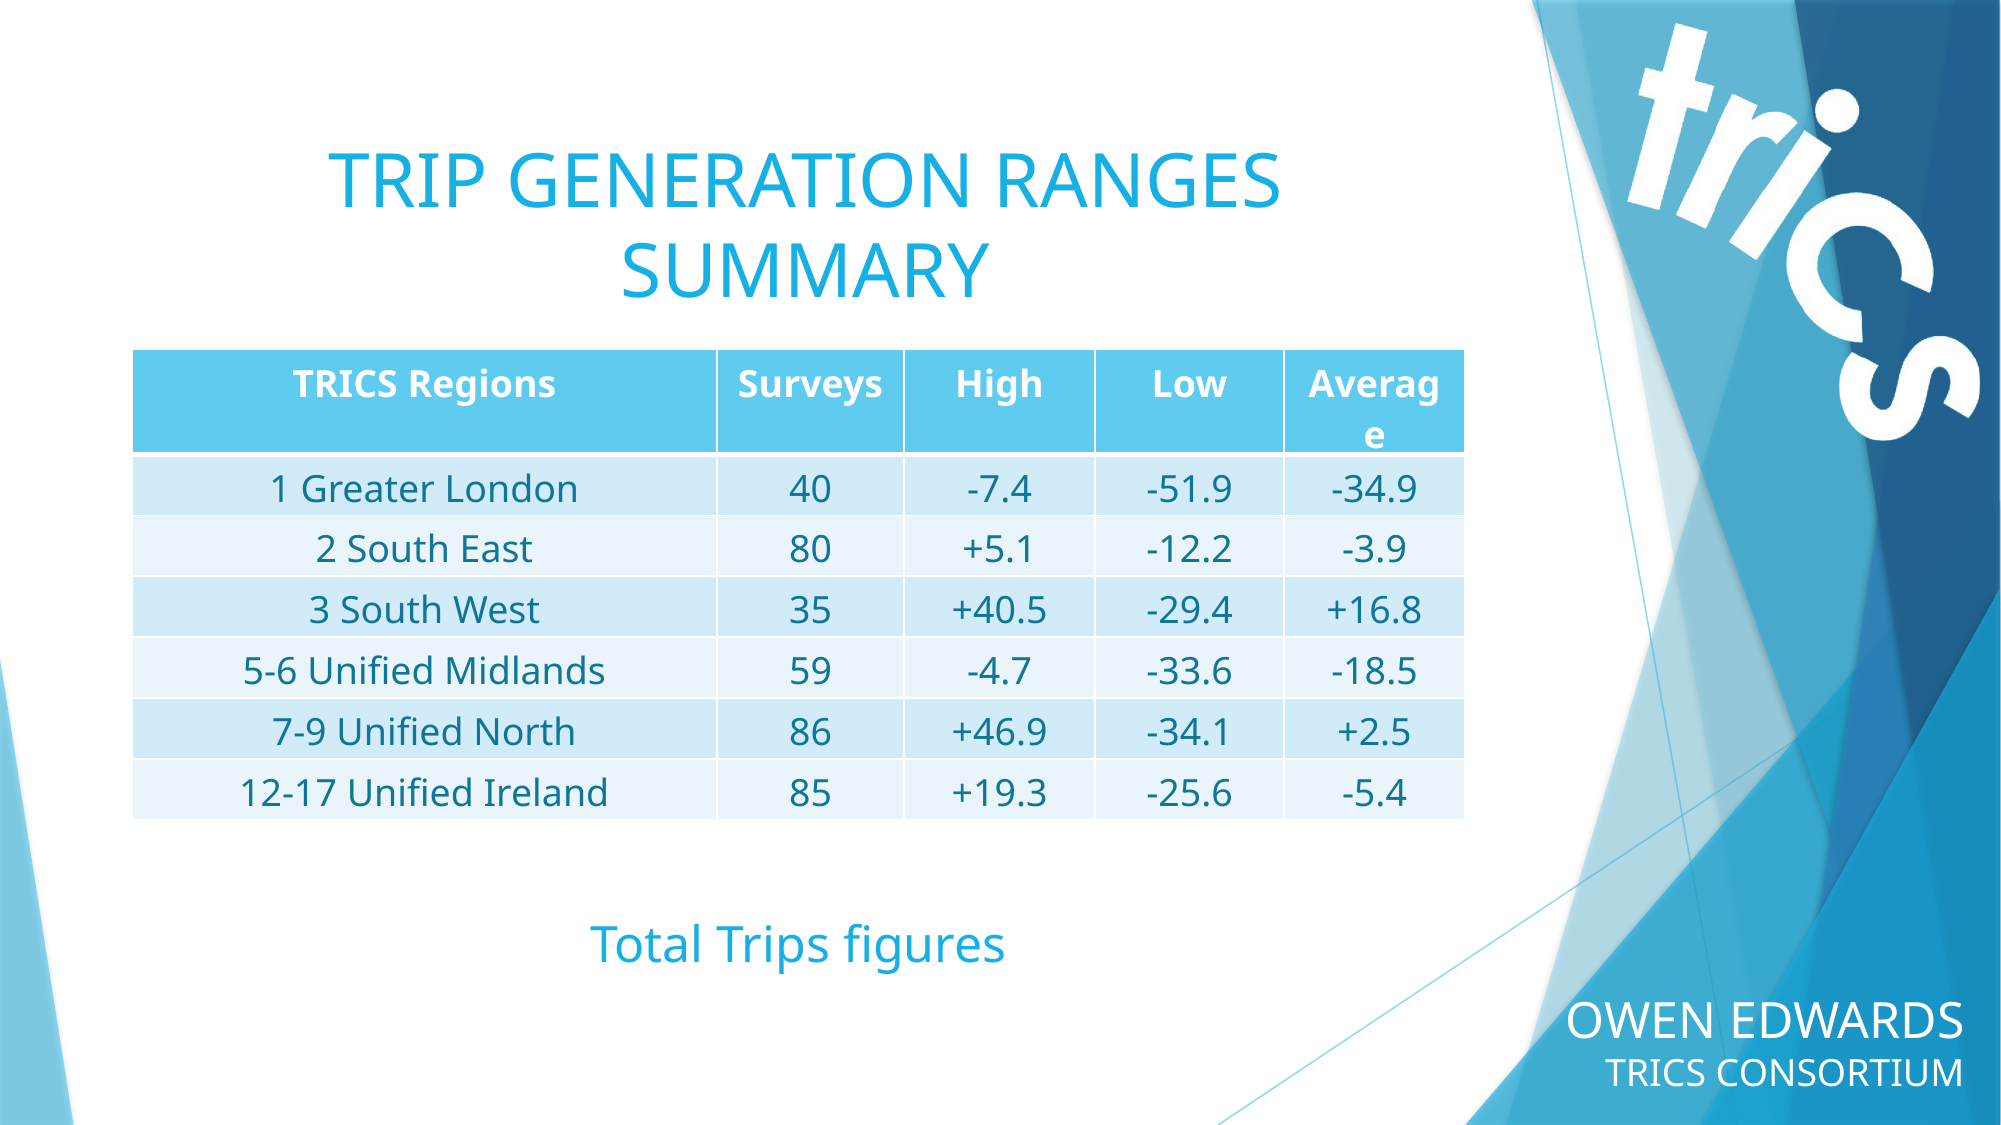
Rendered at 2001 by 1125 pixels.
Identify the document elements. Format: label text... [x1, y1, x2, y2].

table_cell -33.6 [1096, 638, 1283, 697]
table_cell +5.1 [905, 516, 1094, 575]
table_cell 3 South West [133, 577, 716, 636]
text_box Total Trips figures [138, 905, 1458, 981]
table_cell +2.5 [1285, 699, 1464, 758]
table_cell -5.4 [1285, 760, 1464, 819]
table_cell 5-6 Unified Midlands [133, 638, 716, 697]
table_cell +40.5 [905, 577, 1094, 636]
table_cell -51.9 [1096, 457, 1283, 515]
table_cell 7-9 Unified North [133, 699, 716, 758]
table_cell +46.9 [905, 699, 1094, 758]
table_header High [905, 350, 1094, 452]
table_cell -34.9 [1285, 457, 1464, 515]
table_cell 59 [718, 638, 903, 697]
table_cell +19.3 [905, 760, 1094, 819]
table_header Average [1285, 350, 1464, 452]
table_header Low [1096, 350, 1283, 452]
table_cell -29.4 [1096, 577, 1283, 636]
text_box TRIP GENERATION RANGES SUMMARY [145, 125, 1465, 321]
table_cell -7.4 [905, 457, 1094, 515]
table_header TRICS Regions [133, 350, 716, 452]
table_cell -34.1 [1096, 699, 1283, 758]
table_cell 35 [718, 577, 903, 636]
table_cell -3.9 [1285, 516, 1464, 575]
table_cell 2 South East [133, 516, 716, 575]
table_cell -18.5 [1285, 638, 1464, 697]
table_cell 86 [718, 699, 903, 758]
table_cell 40 [718, 457, 903, 515]
table_cell -25.6 [1096, 760, 1283, 819]
table_cell 80 [718, 516, 903, 575]
table_cell -12.2 [1096, 516, 1283, 575]
table_cell -4.7 [905, 638, 1094, 697]
table_cell 1 Greater London [133, 457, 716, 515]
table_cell 85 [718, 760, 903, 819]
table_cell +16.8 [1285, 577, 1464, 636]
table_header Surveys [718, 350, 903, 452]
picture [1627, 22, 1981, 441]
text_box OWEN EDWARDS TRICS CONSORTIUM [1465, 981, 1980, 1101]
table_cell 12-17 Unified Ireland [133, 760, 716, 819]
